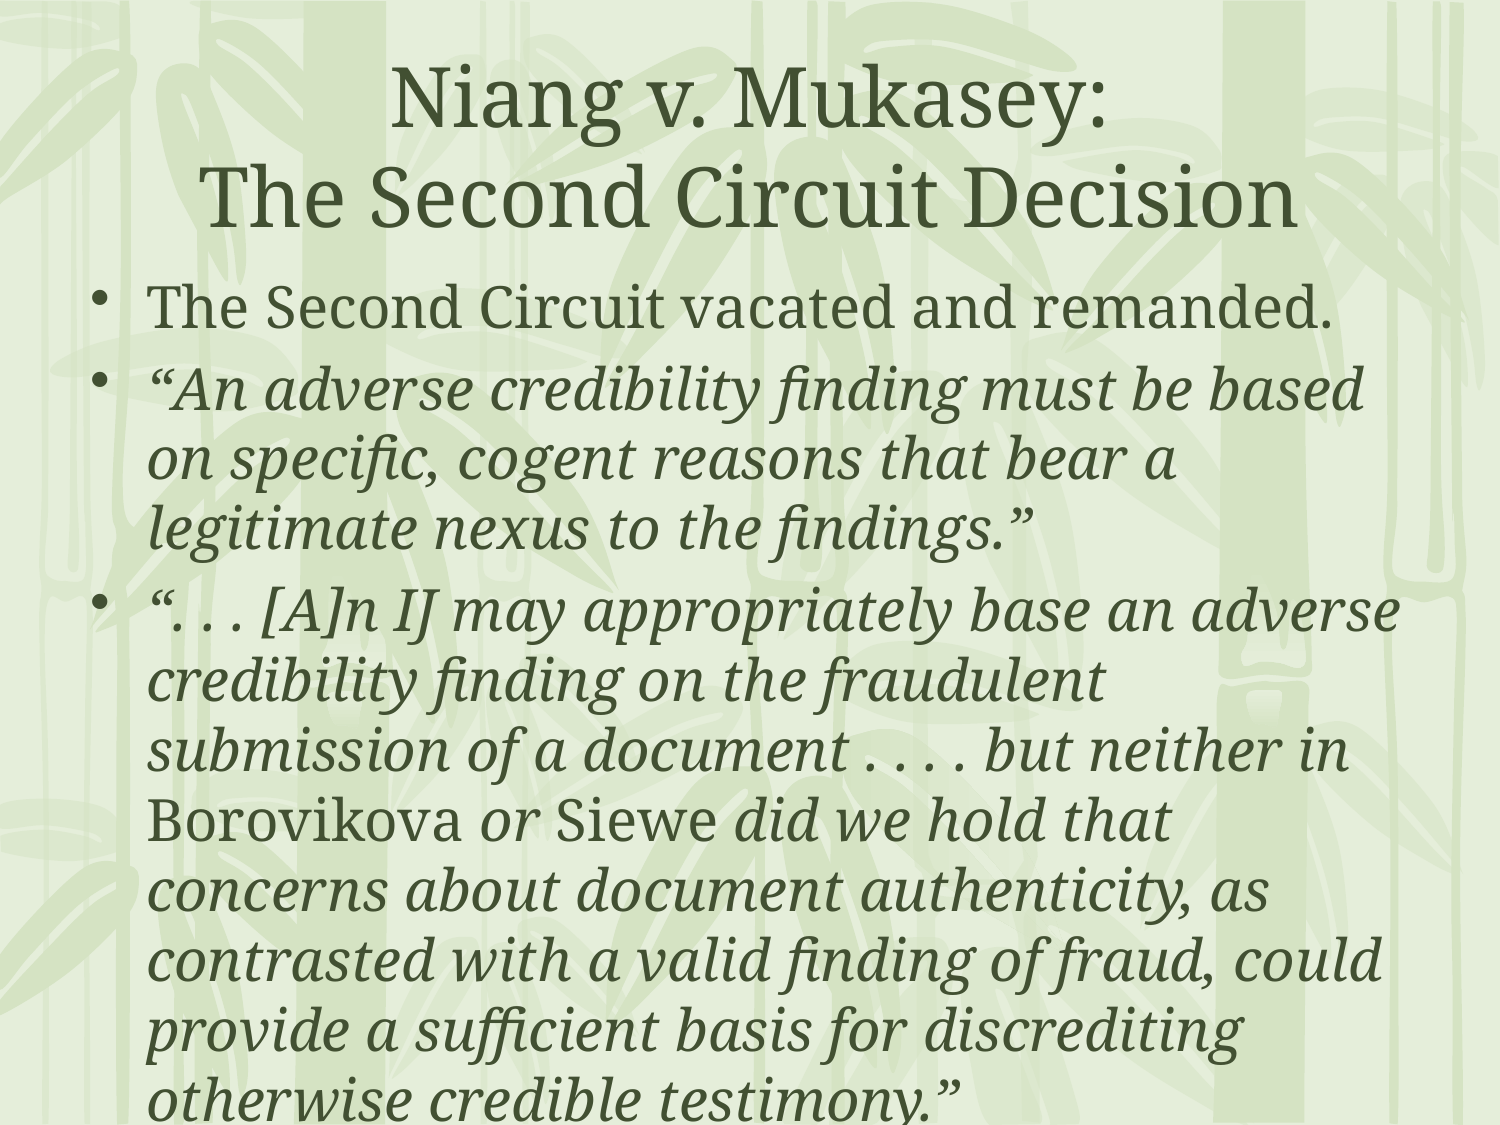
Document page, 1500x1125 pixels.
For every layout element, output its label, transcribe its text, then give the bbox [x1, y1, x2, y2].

title Niang v. Mukasey: The Second Circuit Decision [74, 49, 1426, 238]
list The Second Circuit vacated and remanded. “An adverse credibility finding must be based on specific, cogent reasons that bear a legitimate nexus to the findings.” “. . . [A]n IJ may appropriately base an adverse credibility finding on the fraudulent submission of a document . . . . but neither in Borovikova or Siewe did we hold that concerns about document authenticity, as contrasted with a valid finding of fraud, could provide a sufficient basis for discrediting otherwise credible testimony.” [74, 262, 1426, 1006]
